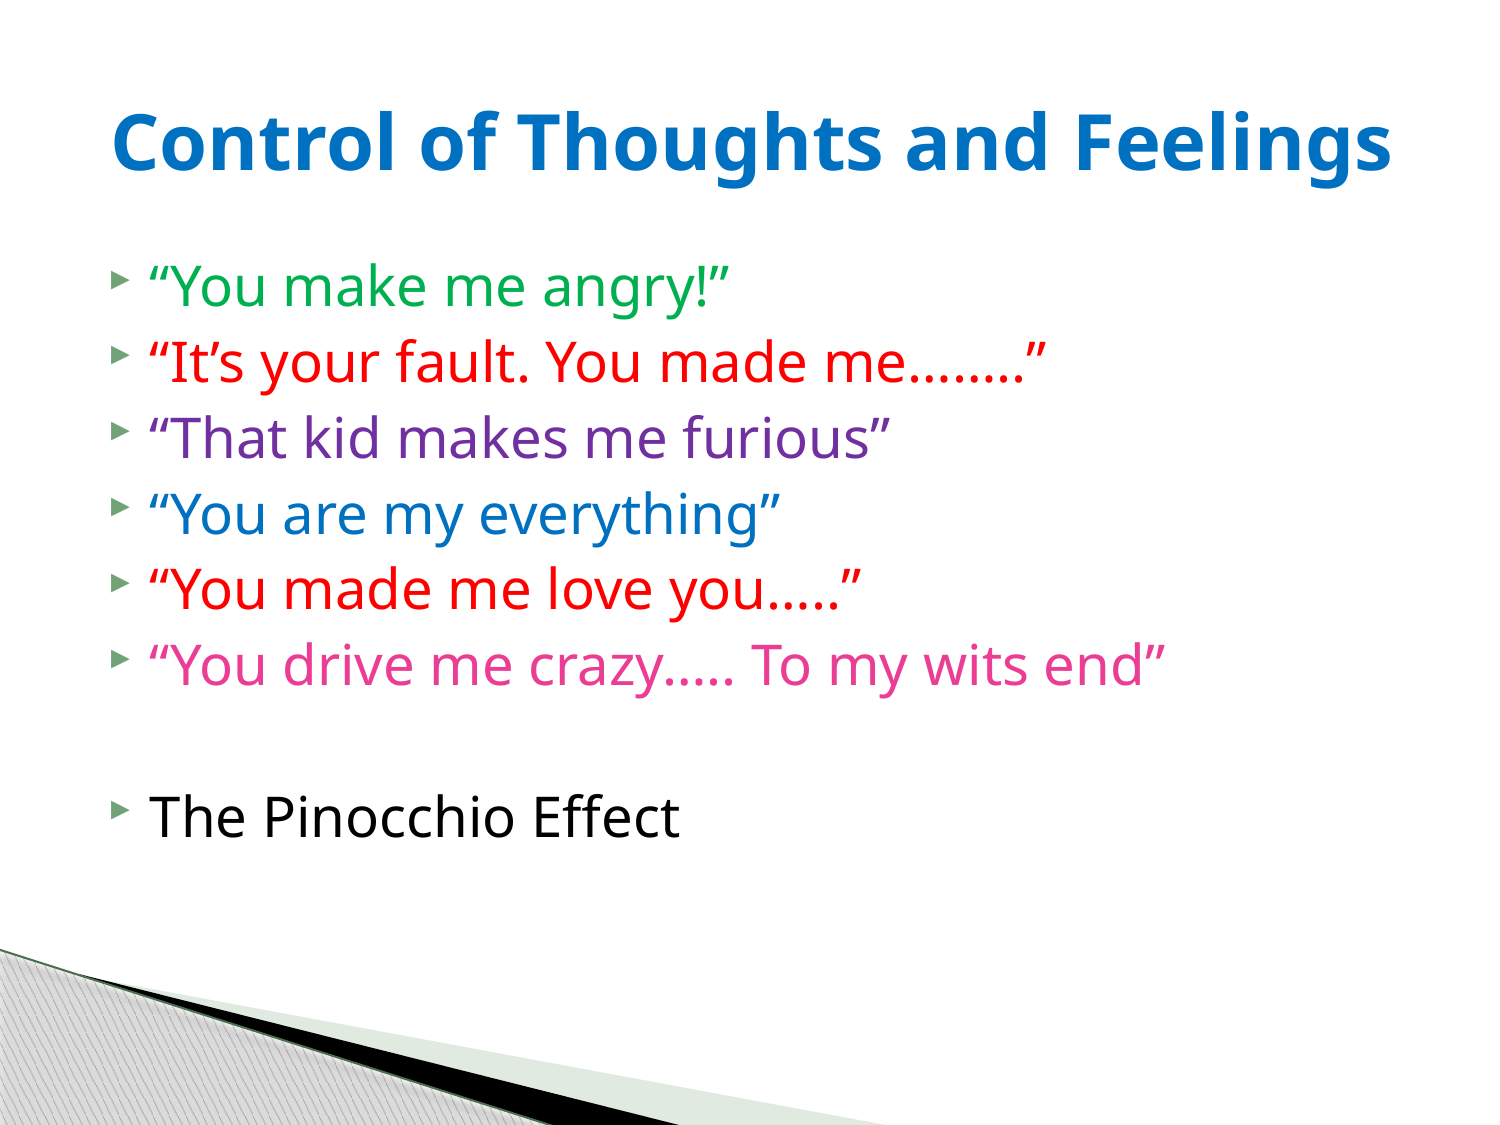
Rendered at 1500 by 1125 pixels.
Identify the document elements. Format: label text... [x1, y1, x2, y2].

title Control of Thoughts and Feelings [75, 45, 1425, 233]
list “You make me angry!” “It’s your fault. You made me……..” “That kid makes me furious” “You are my everything” “You made me love you…..” “You drive me crazy….. To my wits end” The Pinocchio Effect [74, 242, 1426, 986]
